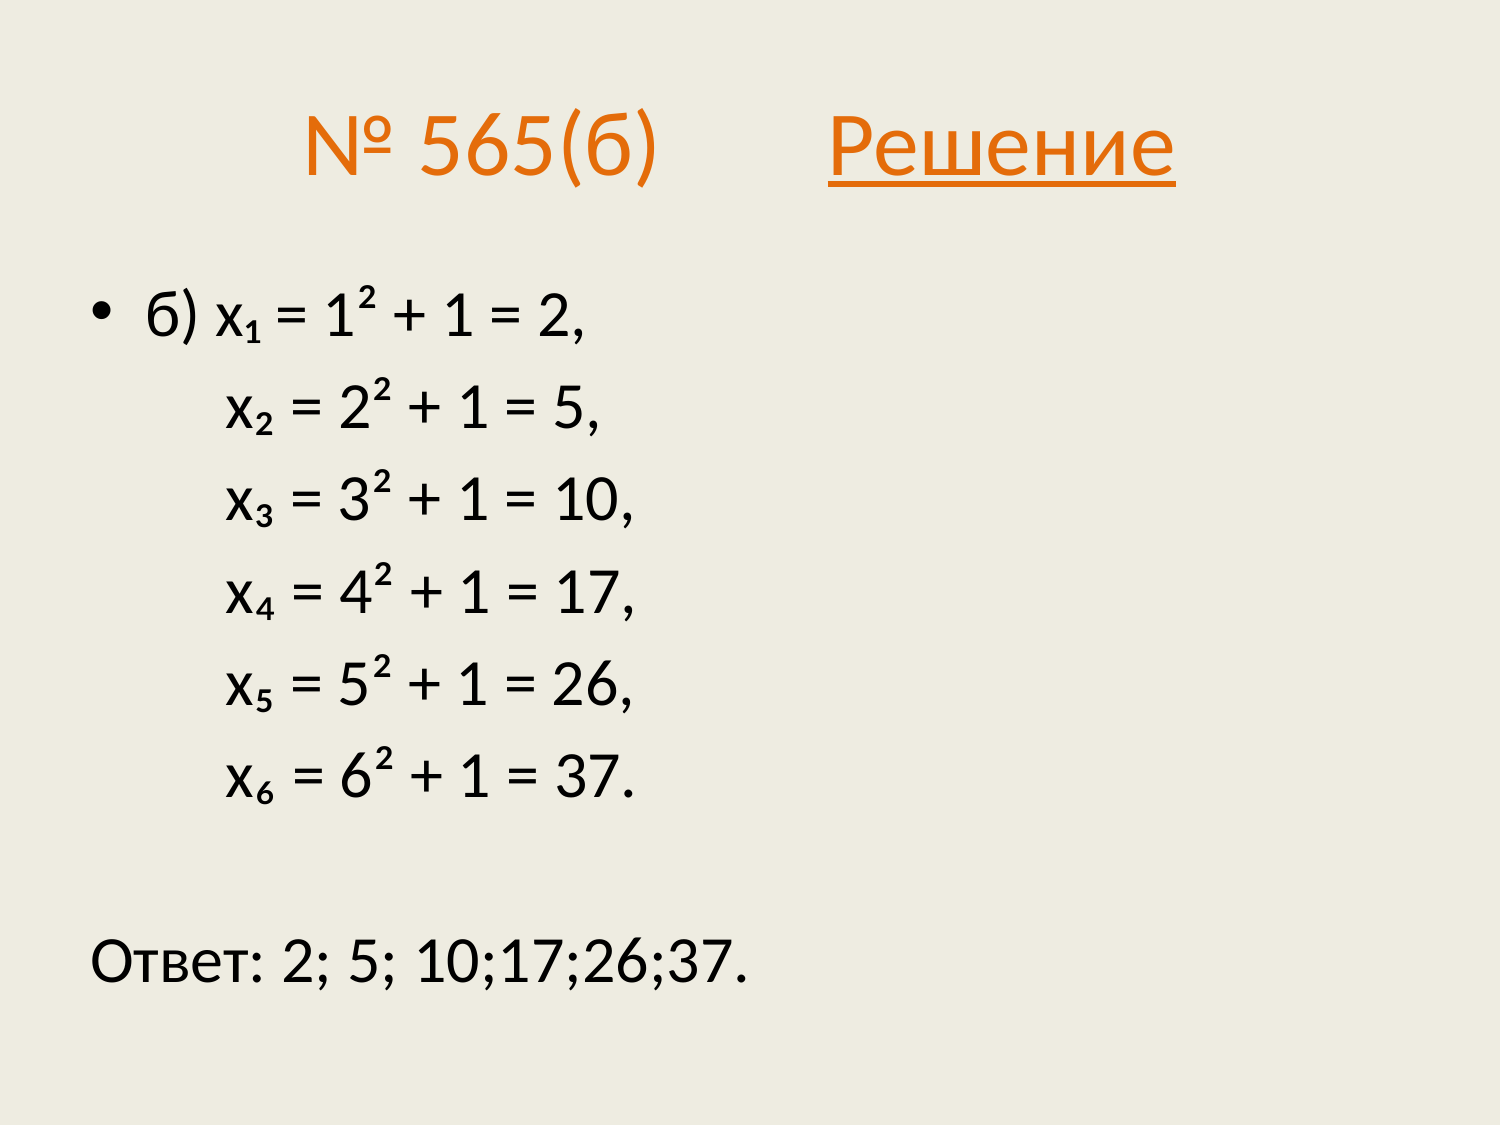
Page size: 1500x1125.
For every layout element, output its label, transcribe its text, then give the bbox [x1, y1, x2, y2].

title № 565(б) Решение [75, 45, 1425, 233]
list б) х₁ = 1² + 1 = 2, х₂ = 2² + 1 = 5, х₃ = 3² + 1 = 10, х₄ = 4² + 1 = 17, х₅ = 5² + 1 = 26, х₆ = 6² + 1 = 37. Ответ: 2; 5; 10;17;26;37. [75, 262, 1425, 1005]
